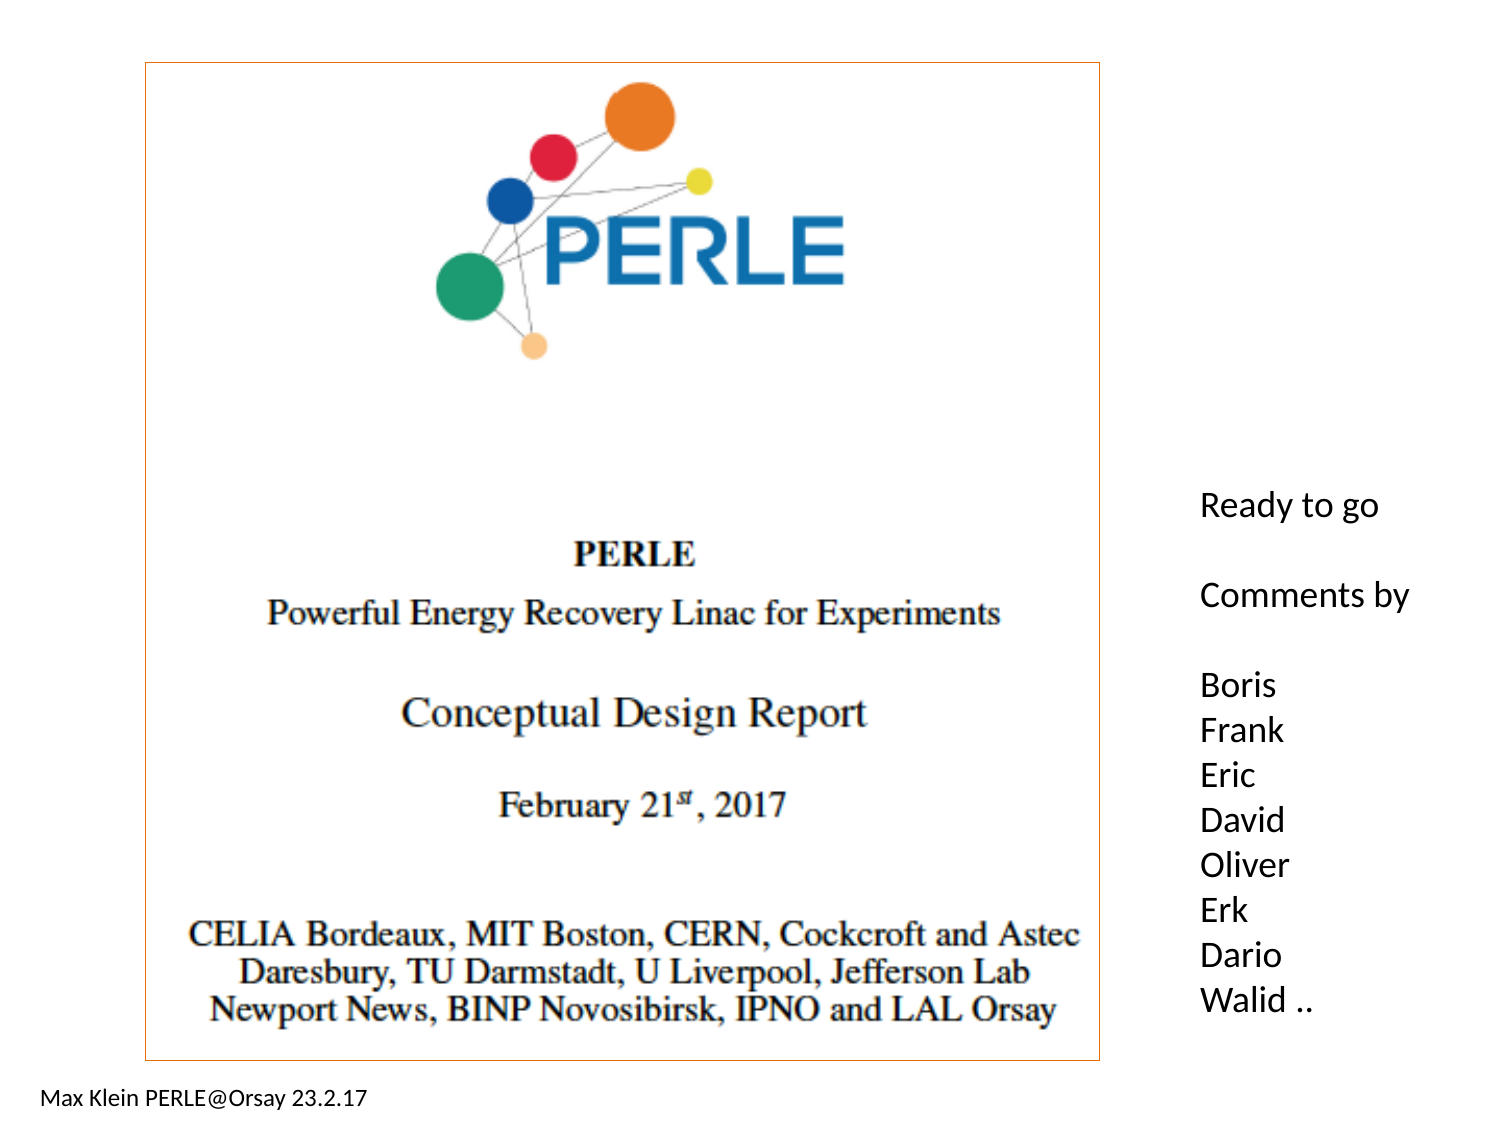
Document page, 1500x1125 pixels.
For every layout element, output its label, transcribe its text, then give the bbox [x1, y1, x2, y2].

text_box Max Klein PERLE@Orsay 23.2.17 [25, 1074, 384, 1120]
picture [145, 62, 1101, 1061]
title title [140, 49, 1416, 196]
text_box Ready to go Comments by Boris Frank Eric David Oliver Erk Dario Walid .. [1185, 472, 1426, 1028]
